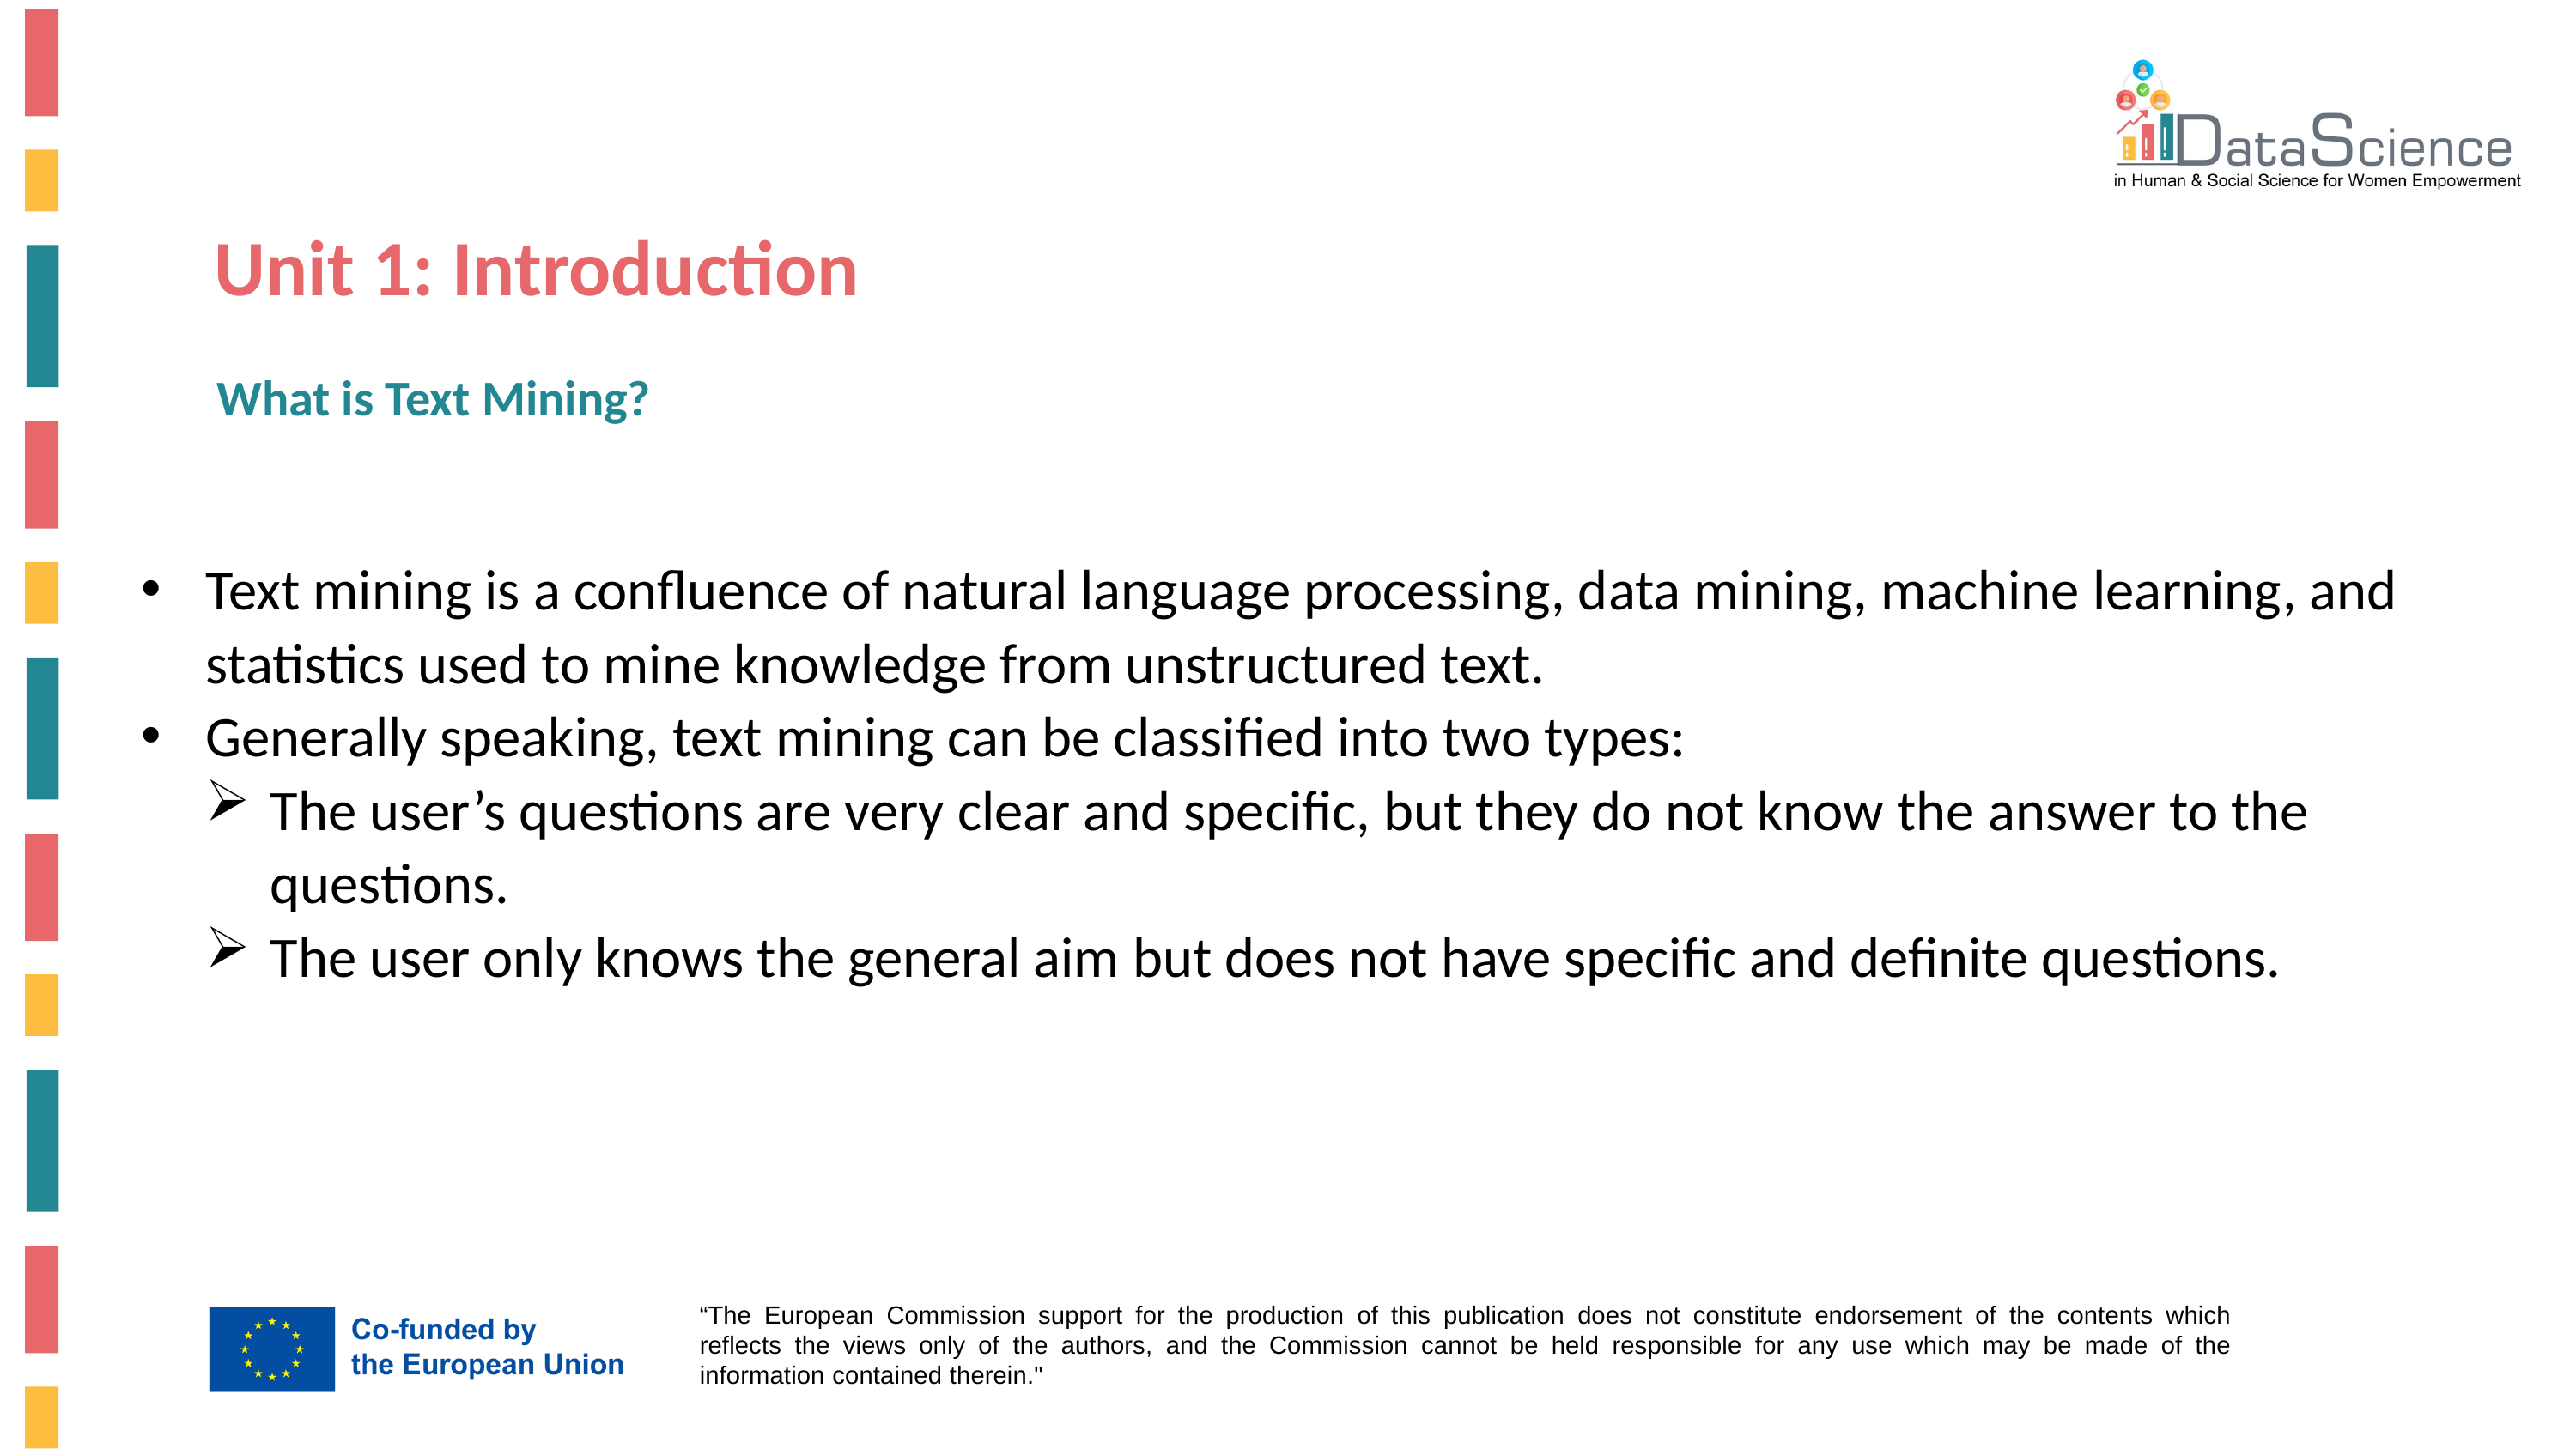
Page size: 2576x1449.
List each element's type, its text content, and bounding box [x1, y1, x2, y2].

text_box What is Text Mining? [204, 359, 1619, 433]
text_box Text mining is a confluence of natural language processing, data mining, machine learning, and statistics used to mine knowledge from unstructured text. Generally speaking, text mining can be classified into two types: The user’s questions are very clear and specific, but they do not know the answer to the questions. The user only knows the general aim but does not have specific and definite questions. [128, 542, 2566, 1132]
picture [2114, 58, 2522, 191]
picture [204, 1301, 655, 1397]
text_box Unit 1: Introduction [201, 210, 1073, 318]
